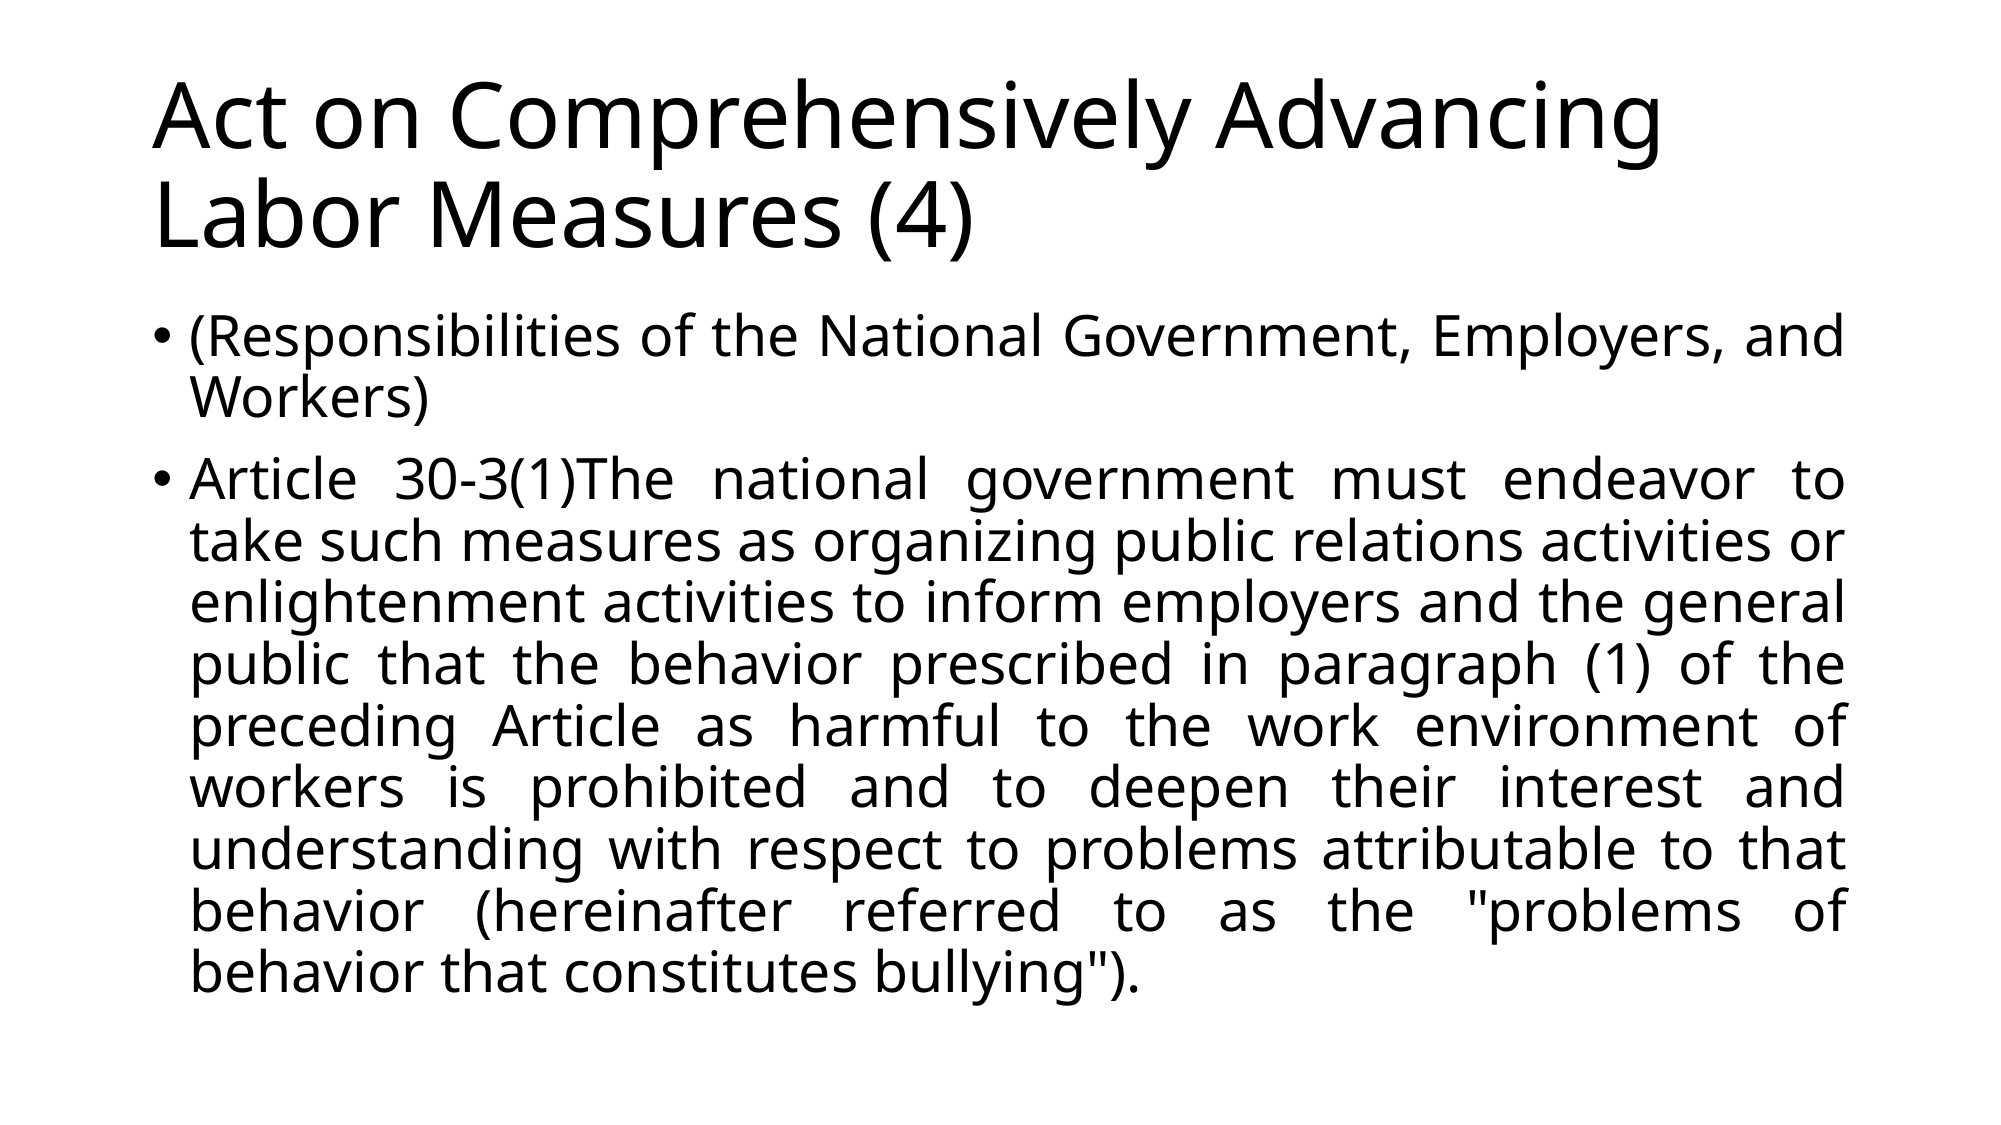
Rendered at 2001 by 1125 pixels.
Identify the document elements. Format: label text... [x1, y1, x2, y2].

title Act on Comprehensively Advancing Labor Measures (4) [137, 59, 1863, 278]
list (Responsibilities of the National Government, Employers, and Workers) Article 30-3(1)The national government must endeavor to take such measures as organizing public relations activities or enlightenment activities to inform employers and the general public that the behavior prescribed in paragraph (1) of the preceding Article as harmful to the work environment of workers is prohibited and to deepen their interest and understanding with respect to problems attributable to that behavior (hereinafter referred to as the "problems of behavior that constitutes bullying"). [137, 299, 1863, 1014]
